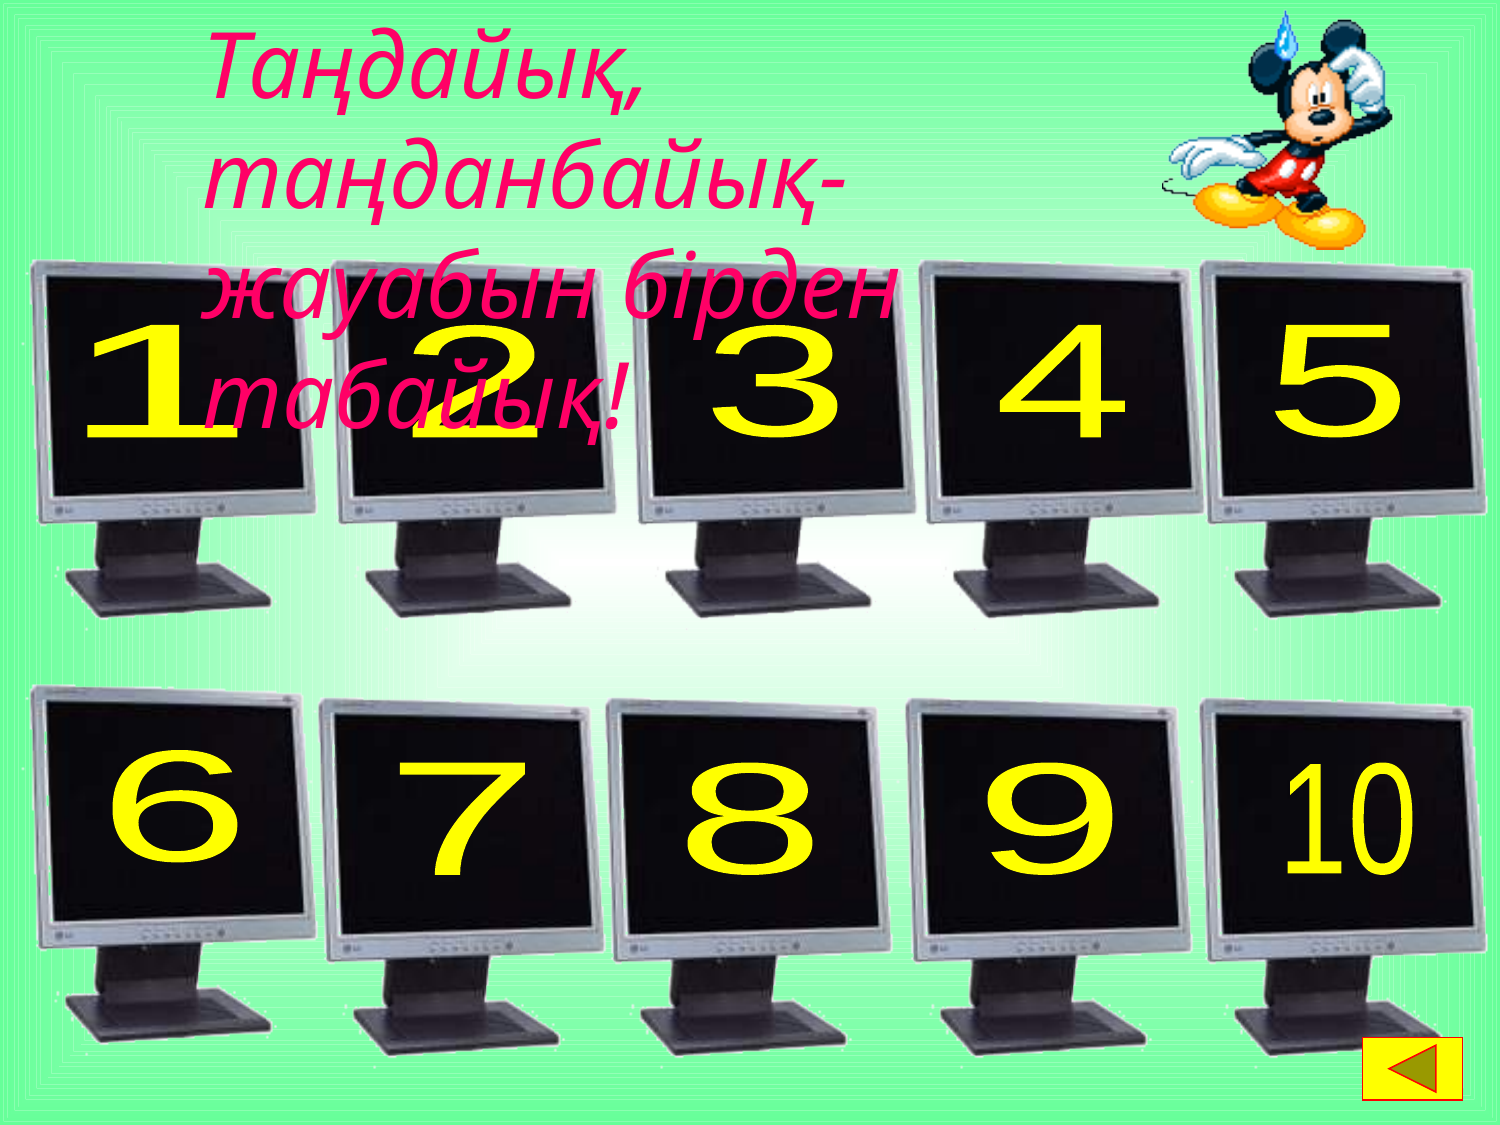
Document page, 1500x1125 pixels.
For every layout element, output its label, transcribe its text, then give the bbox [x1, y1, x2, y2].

text_box Таңдайық, таңданбайық- жауабын бірден табайық! [187, 0, 1157, 223]
picture [4, 0, 1500, 1088]
